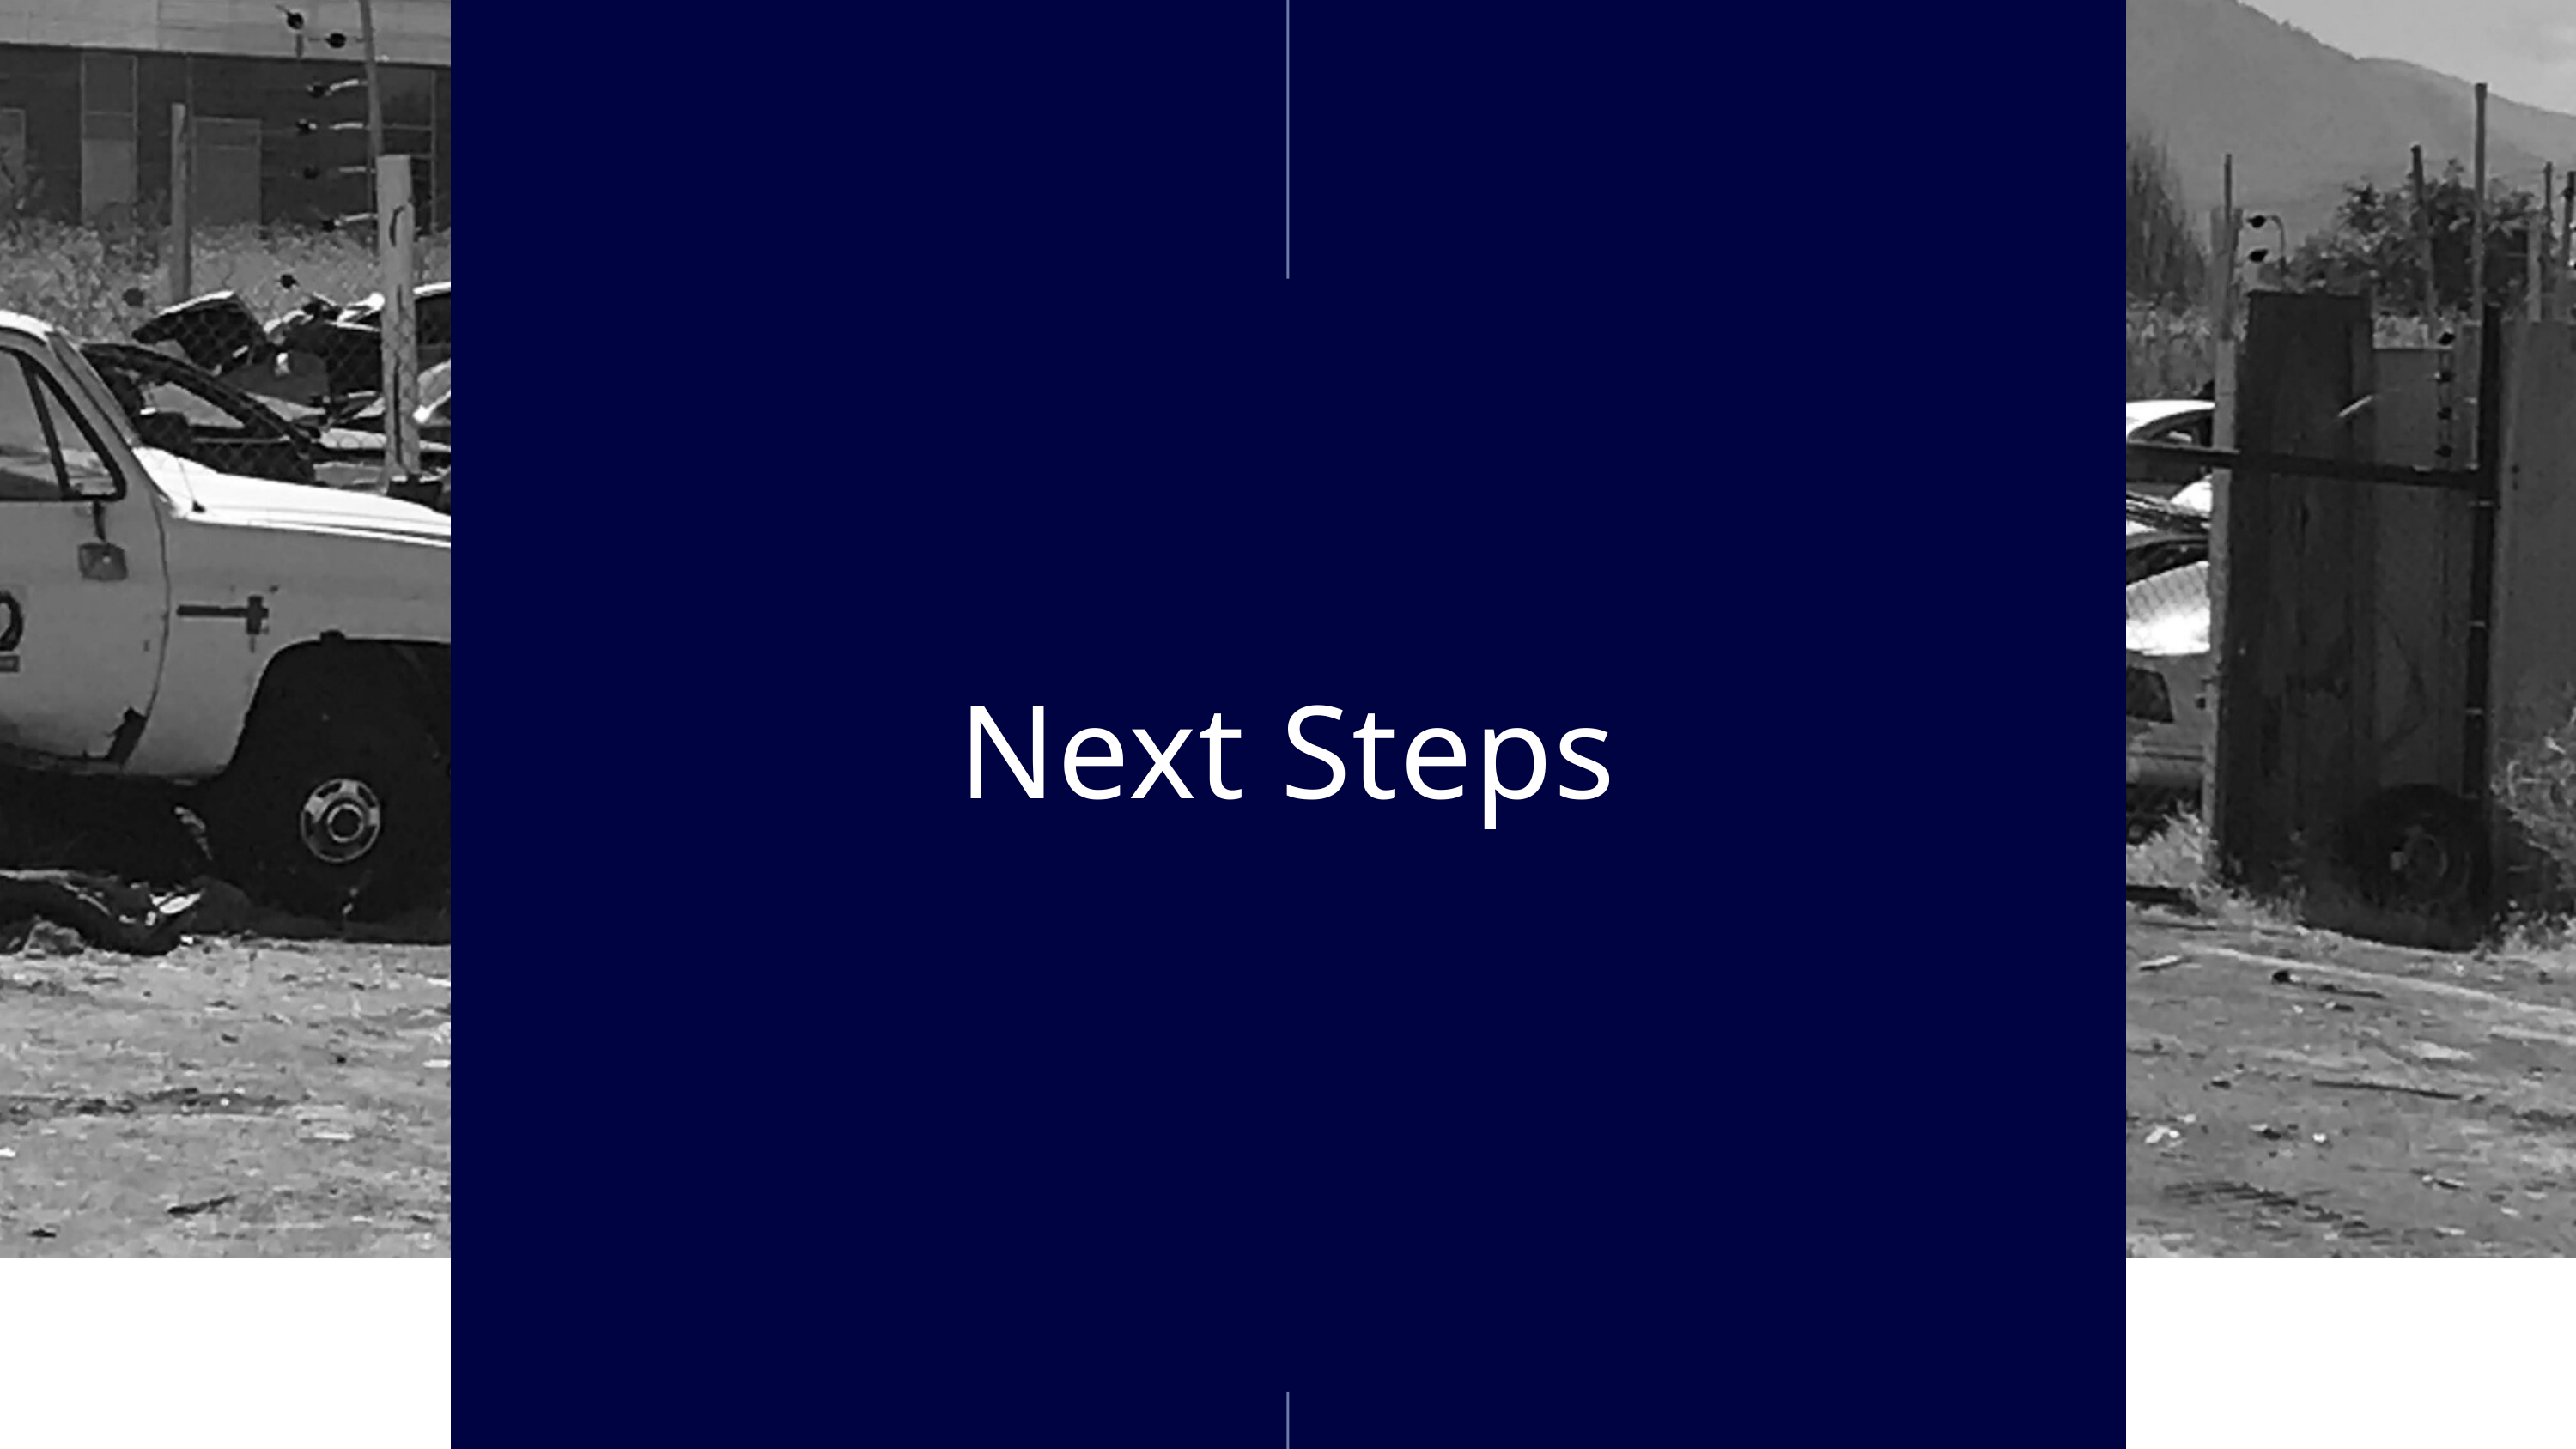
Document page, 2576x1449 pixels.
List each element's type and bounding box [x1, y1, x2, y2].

text_box [667, 507, 1909, 833]
text_box [450, 0, 2126, 1449]
picture [0, 0, 450, 1258]
picture [2126, 0, 2576, 1258]
text_box [1091, 70, 1485, 93]
